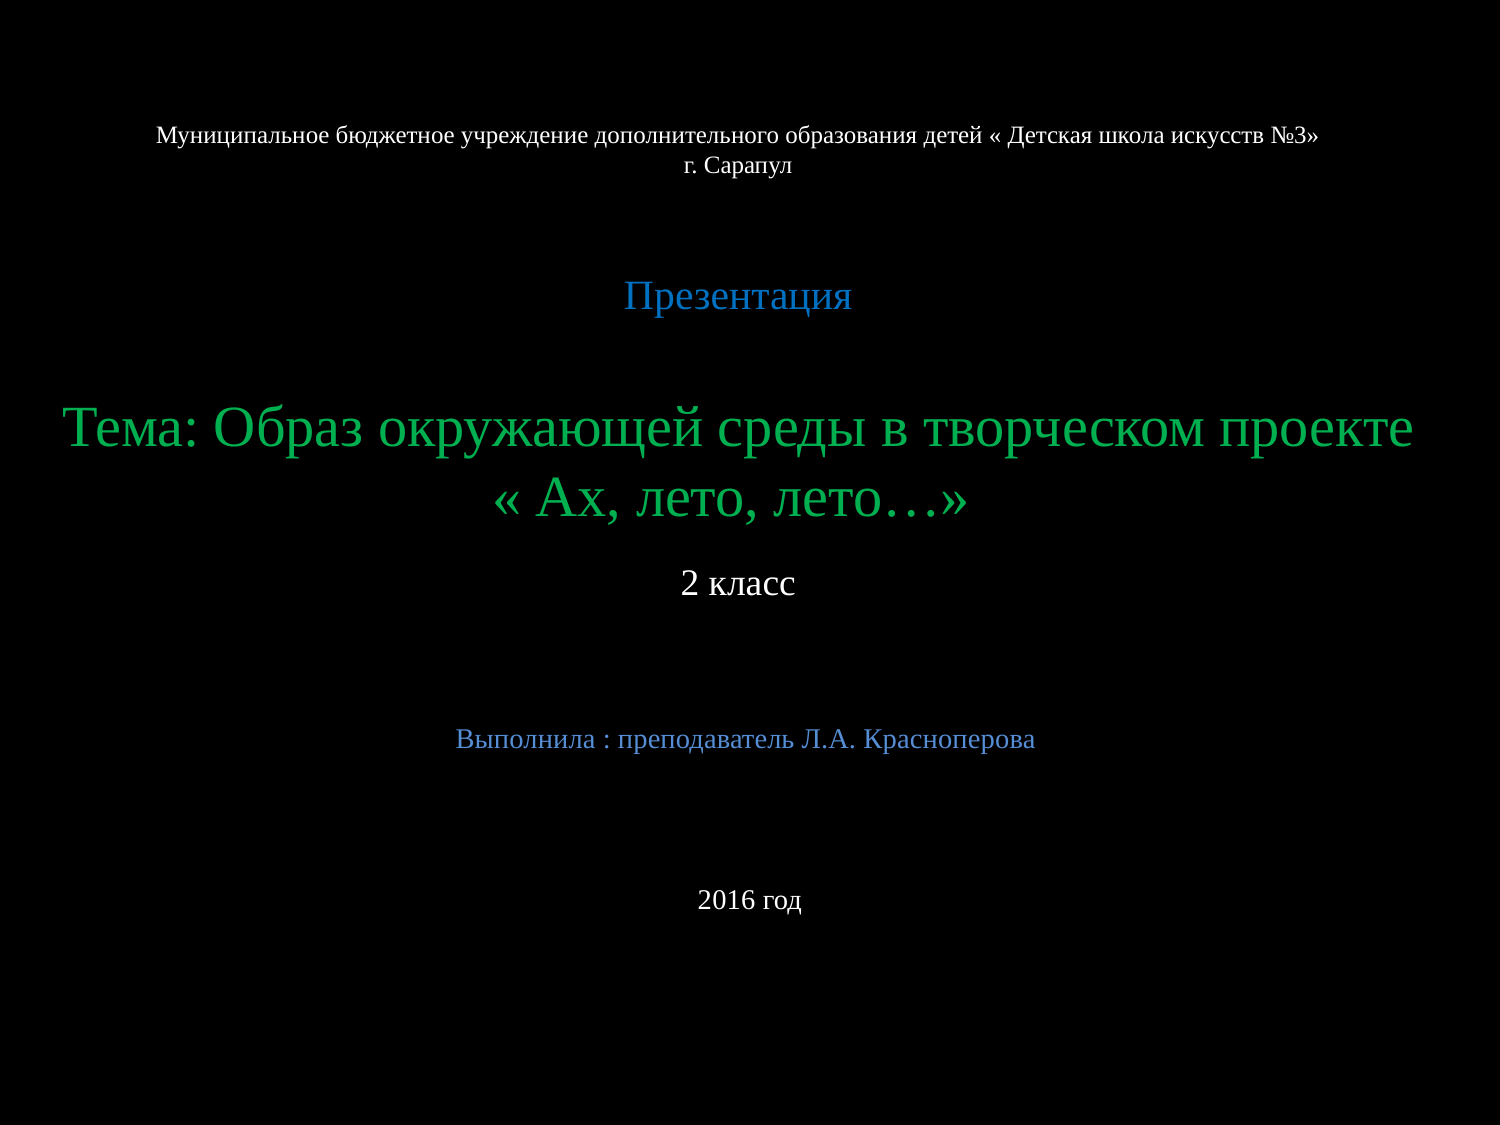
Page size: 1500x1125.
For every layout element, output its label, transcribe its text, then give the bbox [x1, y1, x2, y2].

subtitle Выполнила : преподаватель Л.А. Красноперова 2016 год [225, 637, 1275, 925]
title Муниципальное бюджетное учреждение дополнительного образования детей « Детская школа искусств №3» г. Сарапул Презентация Тема: Образ окружающей среды в творческом проекте « Ах, лето, лето…» 2 класс [46, 58, 1430, 663]
